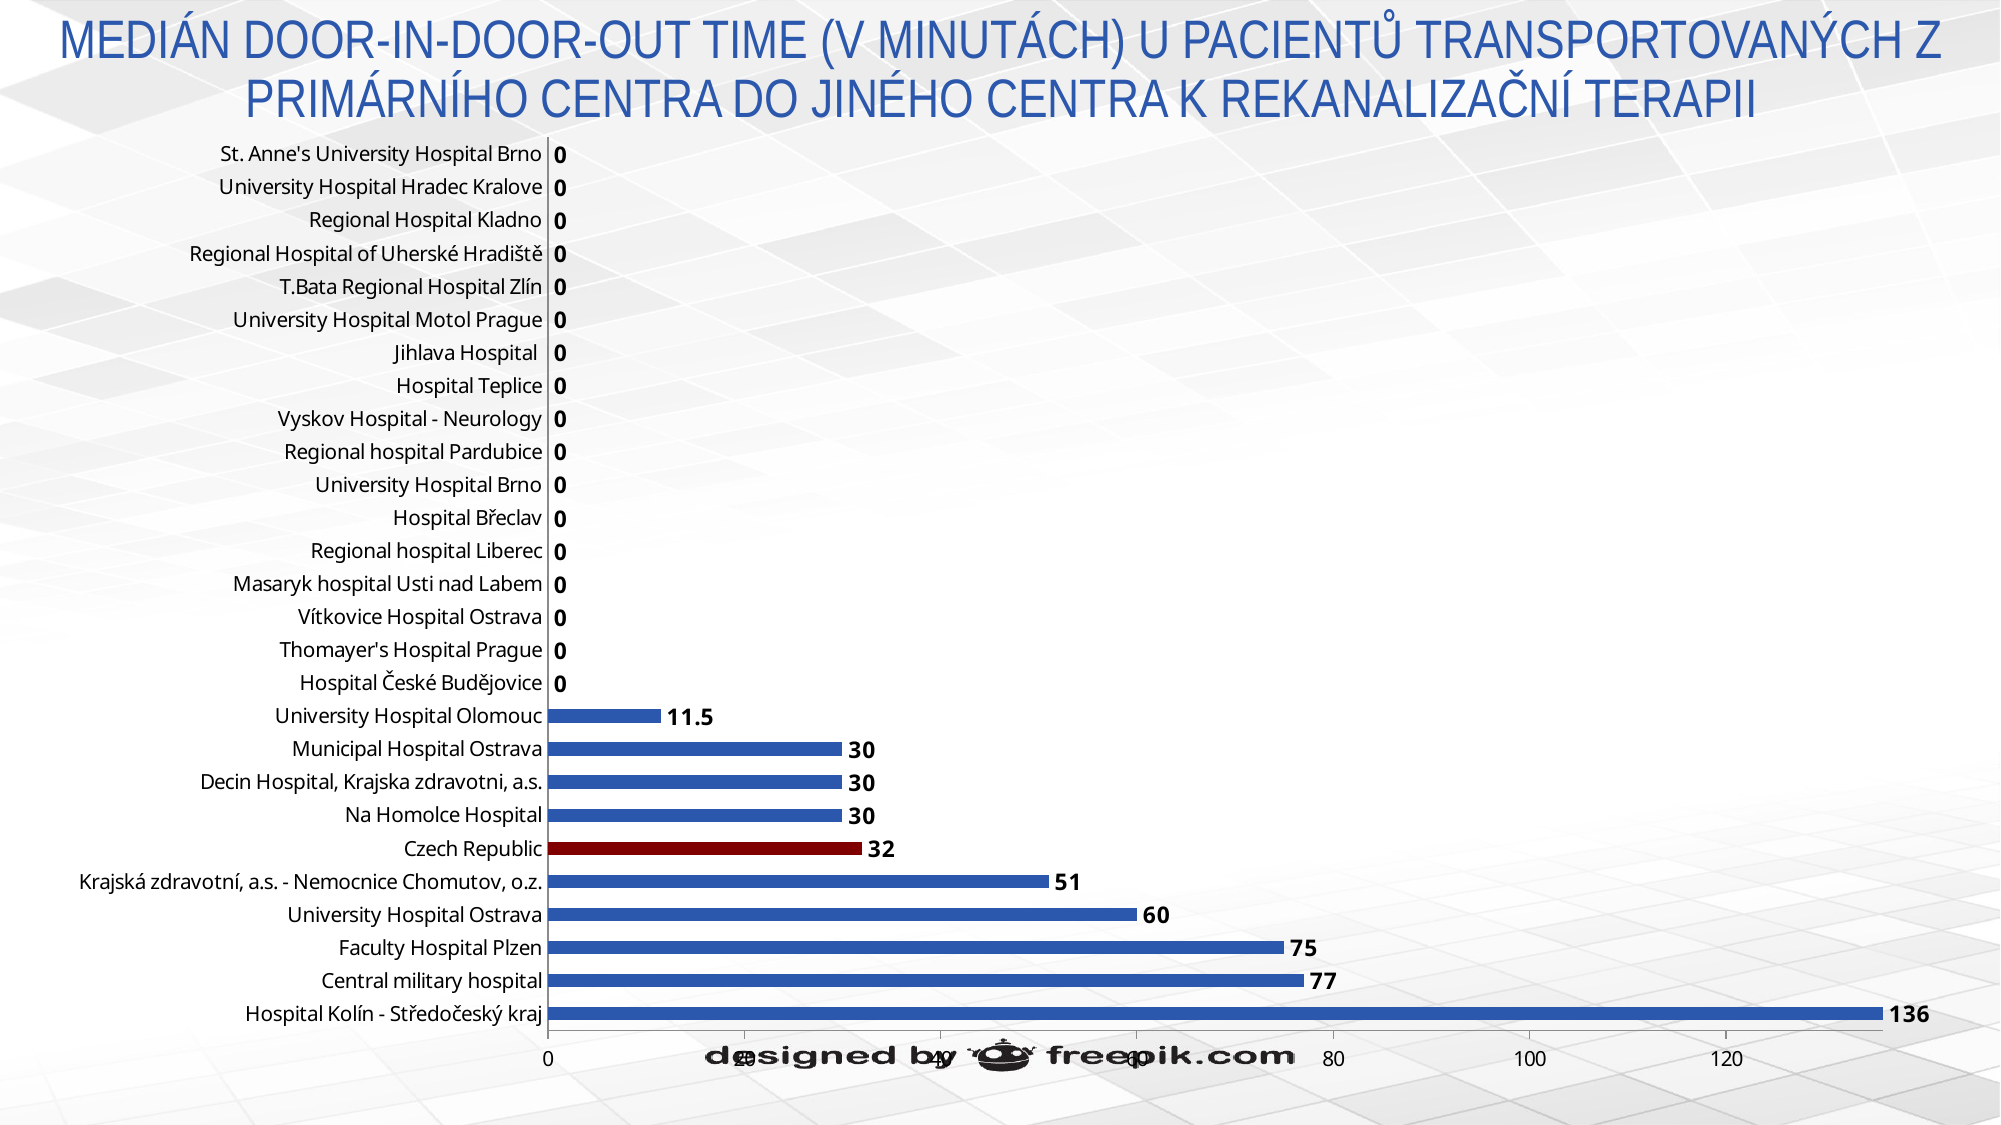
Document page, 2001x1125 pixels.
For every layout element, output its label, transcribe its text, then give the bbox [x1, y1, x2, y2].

picture [0, 0, 2001, 1125]
chart [41, 118, 1932, 1093]
title MEDIÁN DOOR-IN-DOOR-OUT TIME (V MINUTÁCH) U PACIENTŮ TRANSPORTOVANÝCH Z PRIMÁRNÍHO CENTRA DO JINÉHO CENTRA K REKANALIZAČNÍ TERAPII [43, 35, 1962, 107]
